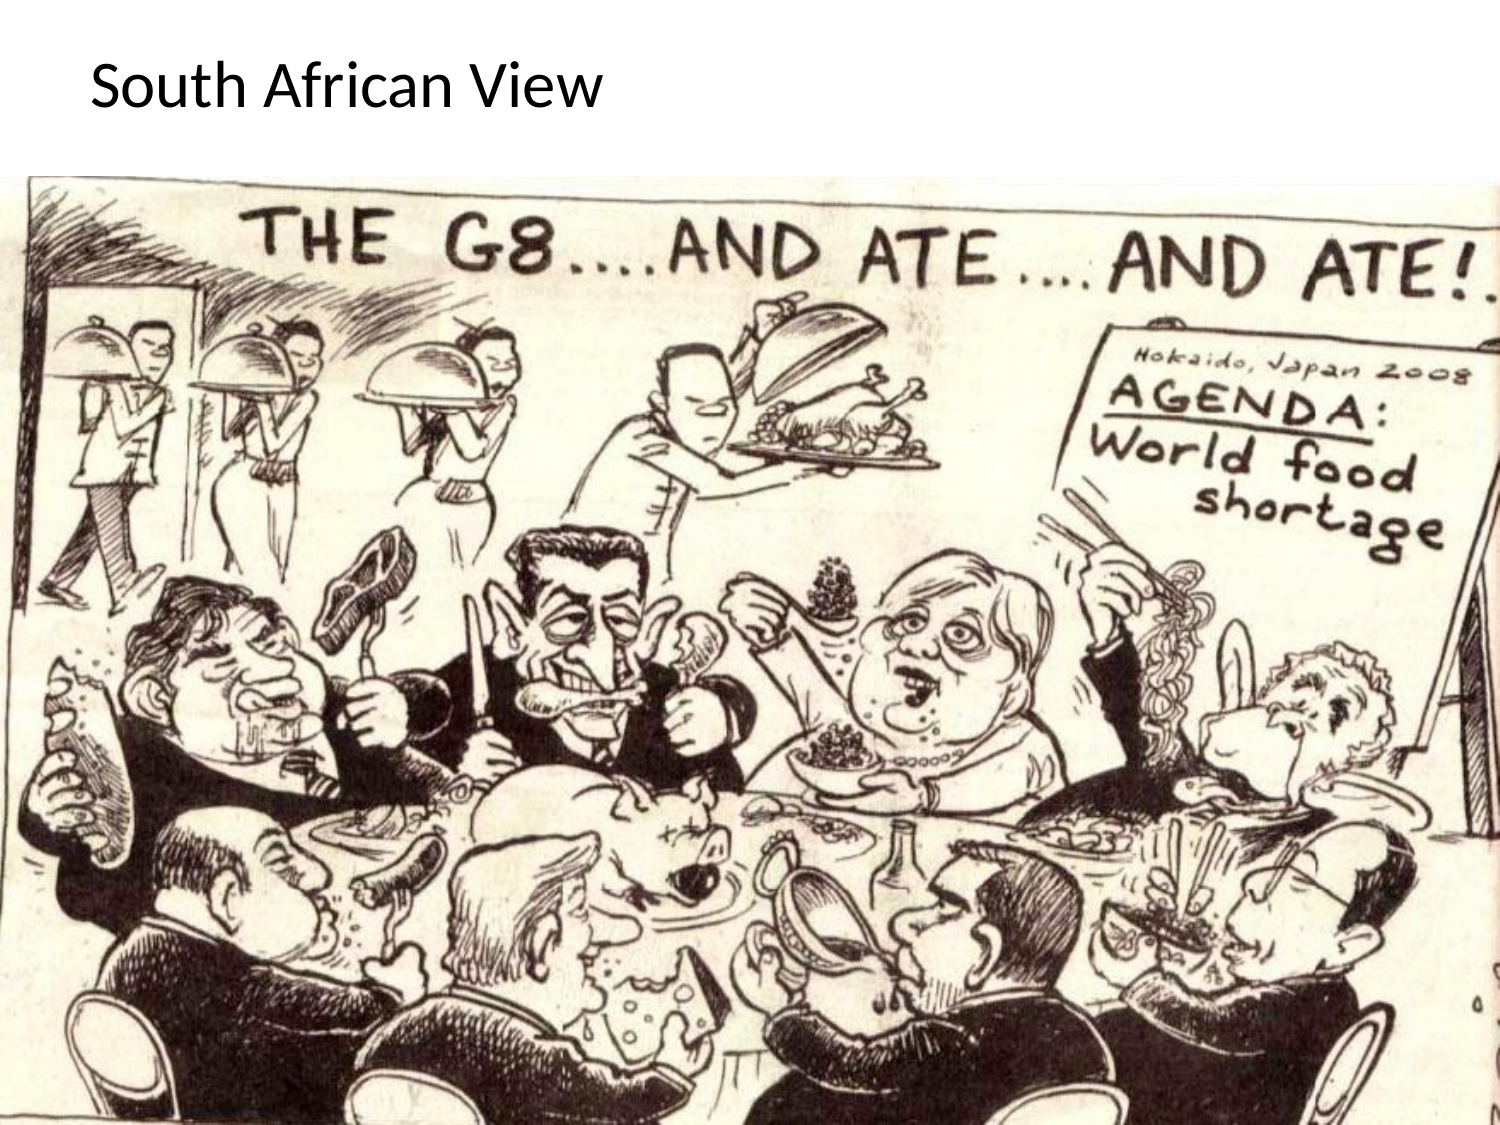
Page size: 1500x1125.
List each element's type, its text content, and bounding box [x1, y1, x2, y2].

title South African View [75, 0, 1425, 174]
picture [0, 176, 1500, 1125]
